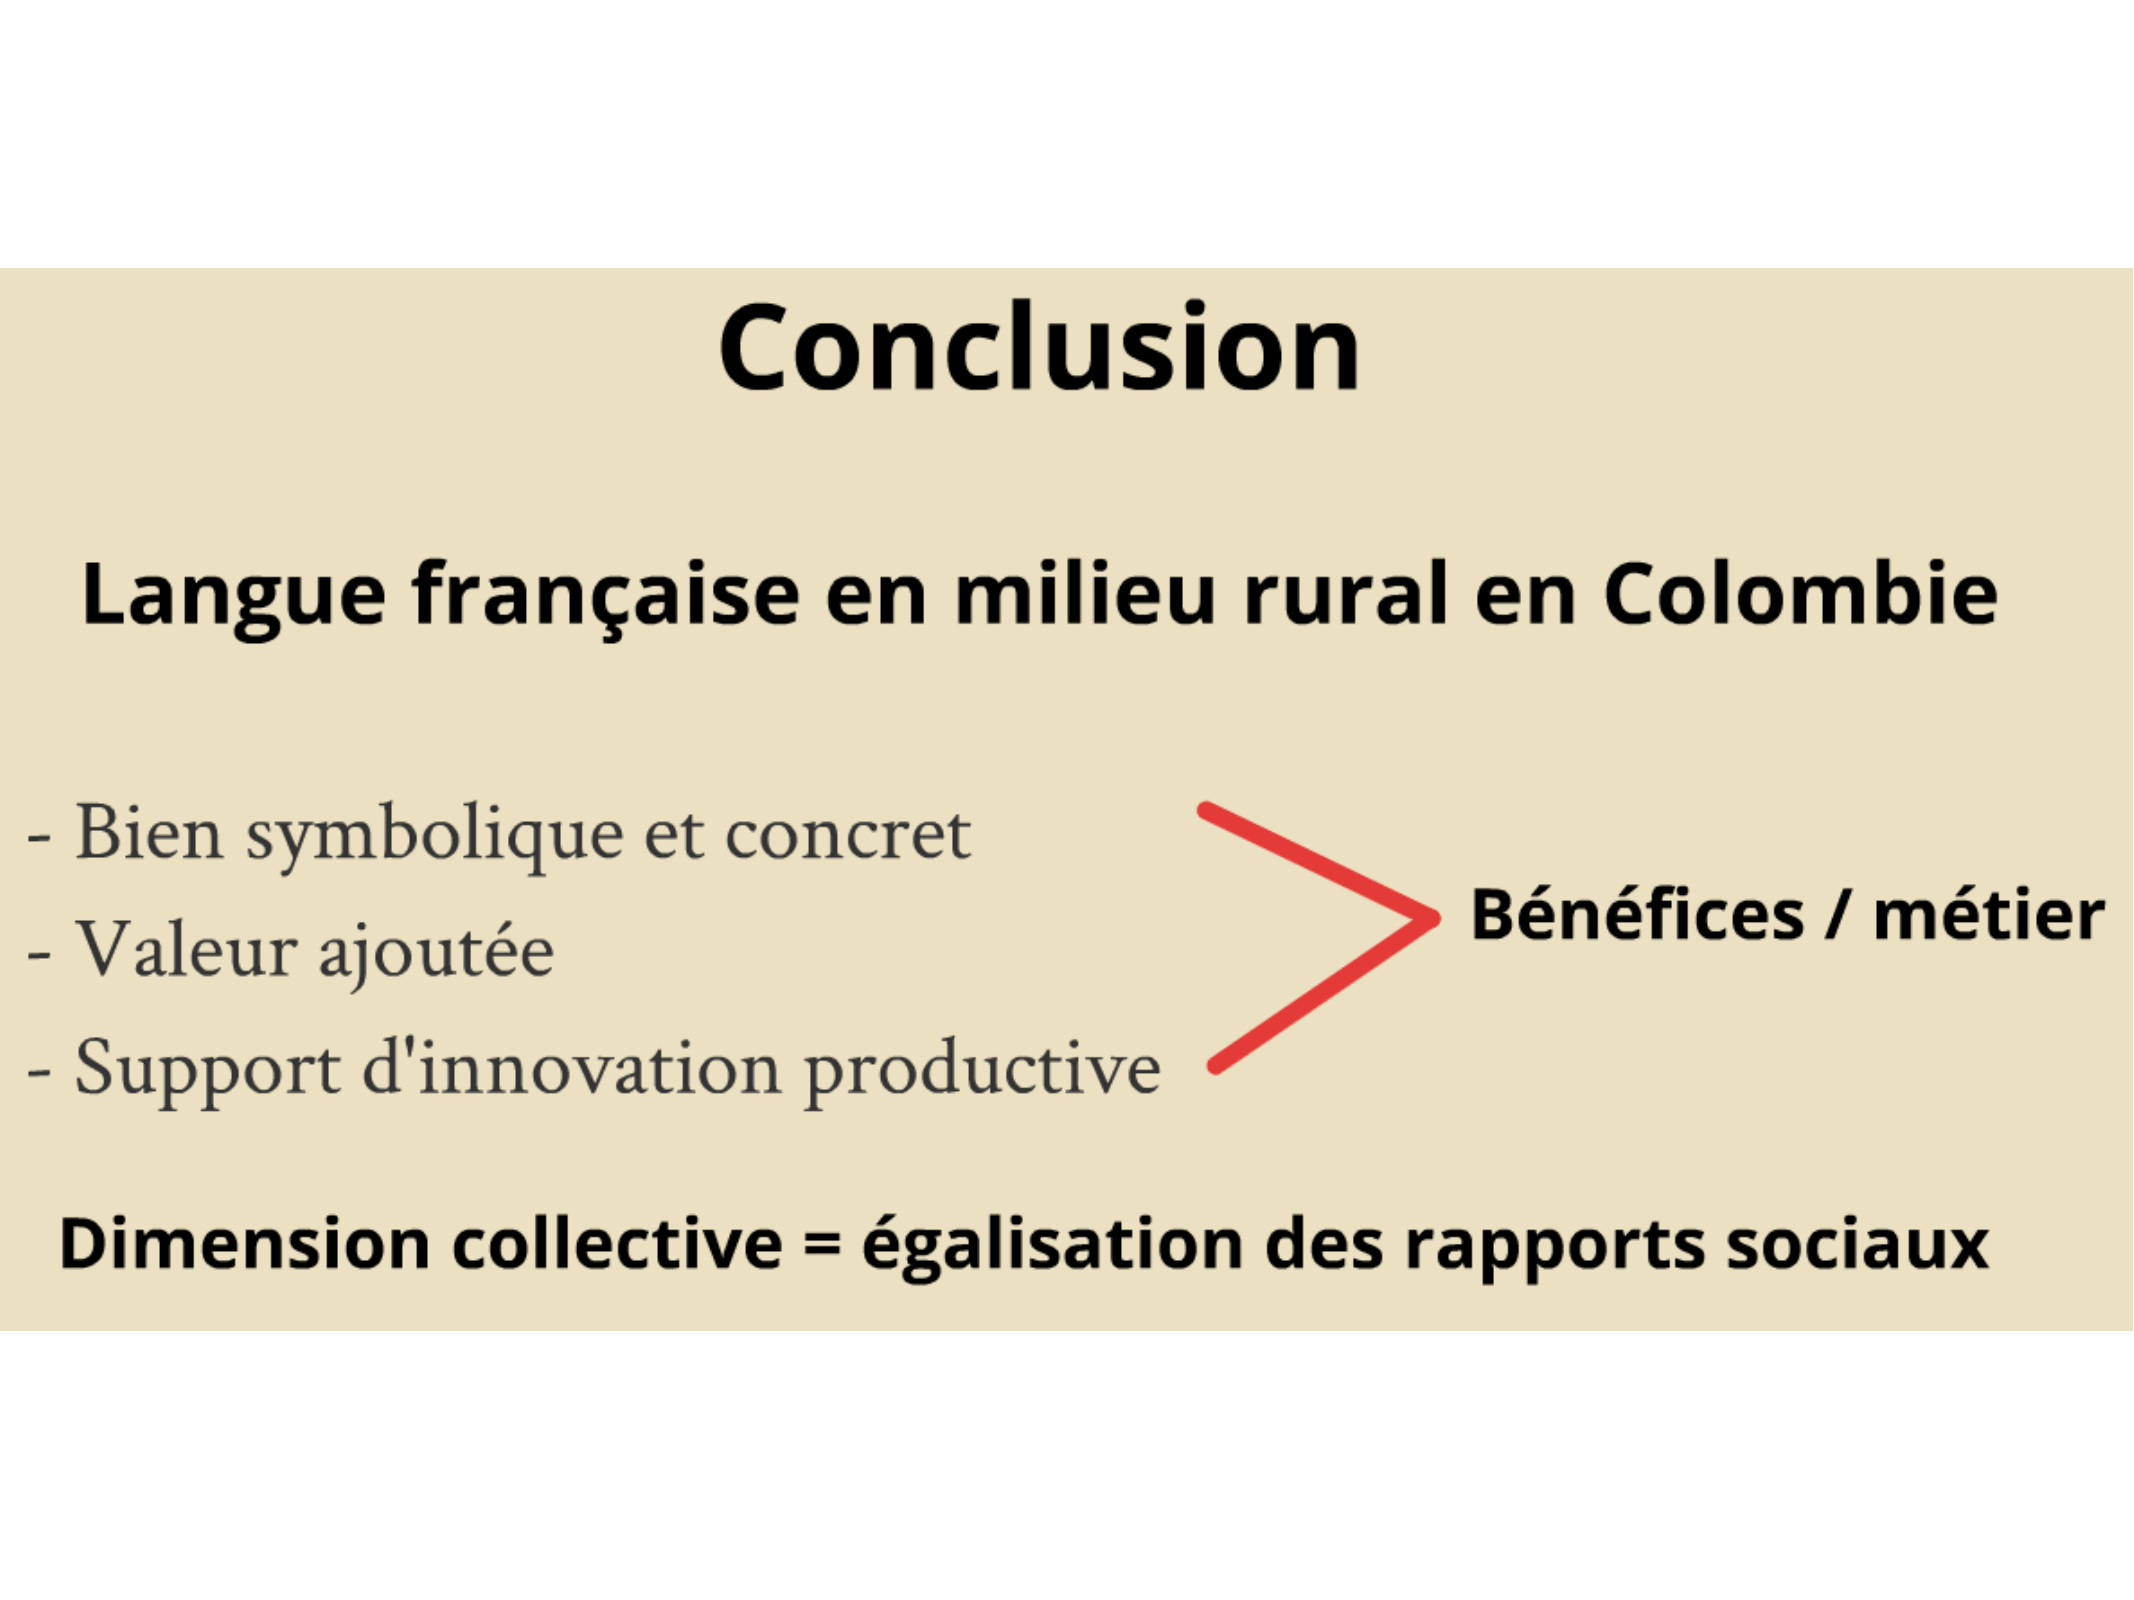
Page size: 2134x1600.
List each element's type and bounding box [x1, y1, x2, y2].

picture [0, 268, 2134, 1332]
